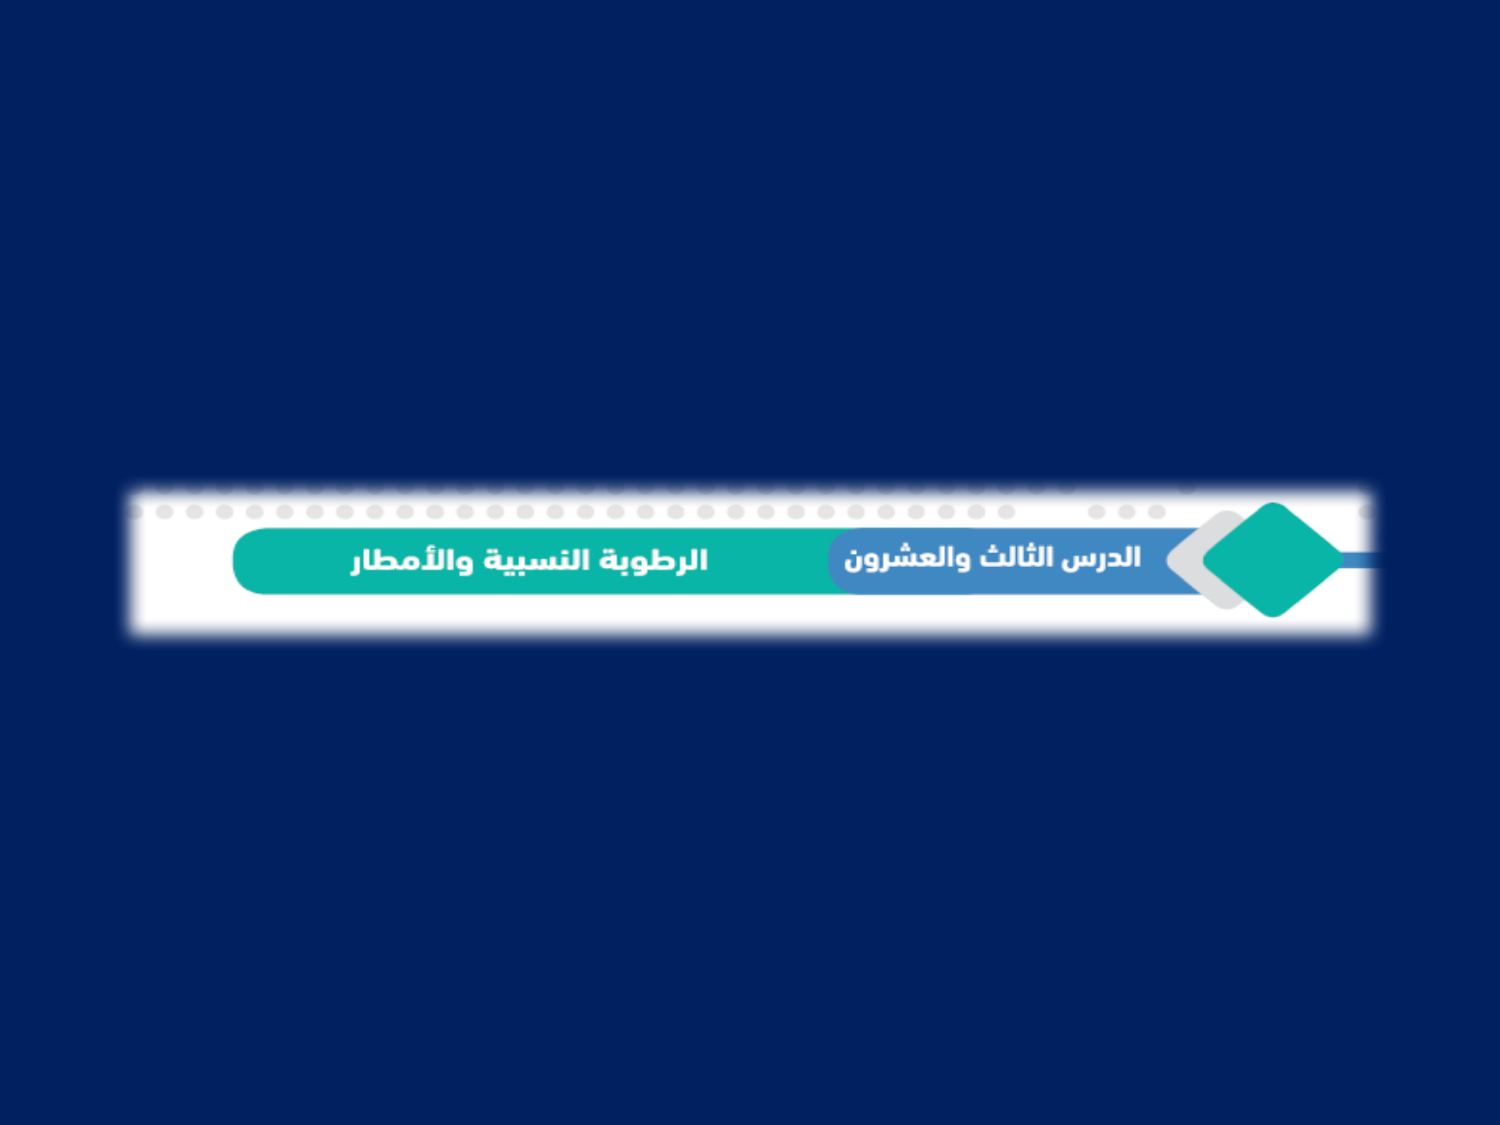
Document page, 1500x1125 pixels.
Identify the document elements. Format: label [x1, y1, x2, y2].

picture [112, 473, 1388, 651]
